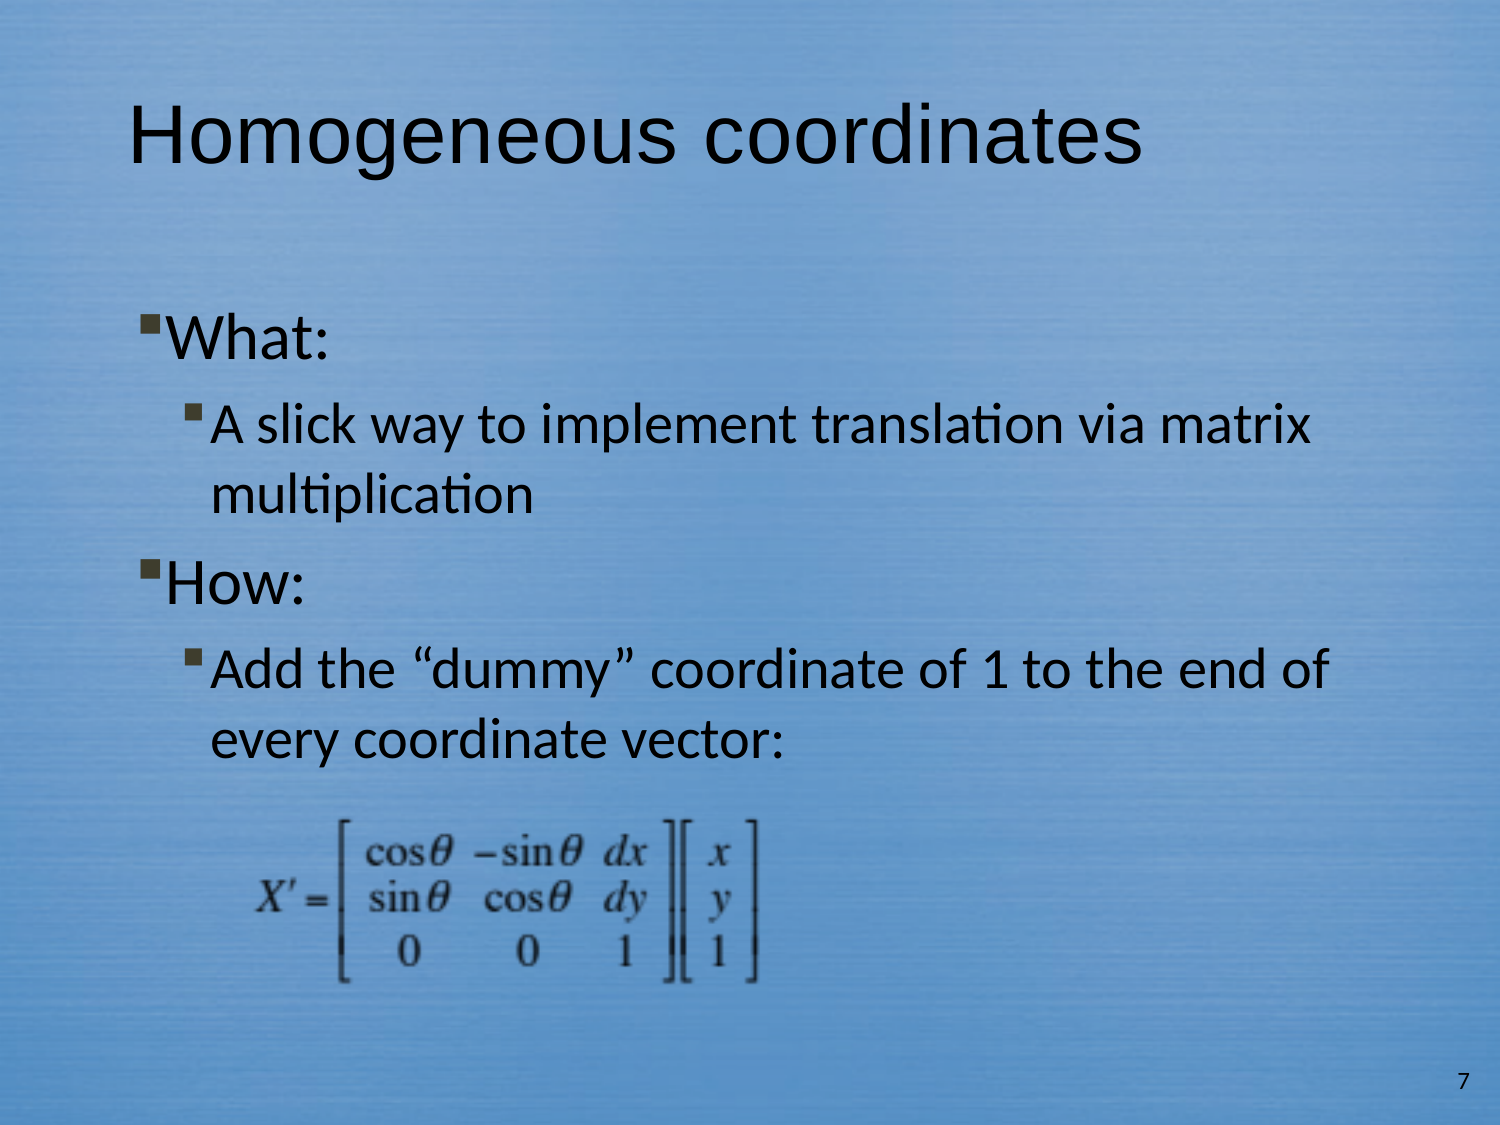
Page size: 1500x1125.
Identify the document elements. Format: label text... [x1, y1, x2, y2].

list What: A slick way to implement translation via matrix multiplication How: Add the “dummy” coordinate of 1 to the end of every coordinate vector: [112, 285, 1388, 1035]
title Homogeneous coordinates [112, 37, 1388, 224]
slide_number 7 [1335, 1050, 1485, 1110]
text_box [249, 811, 761, 988]
